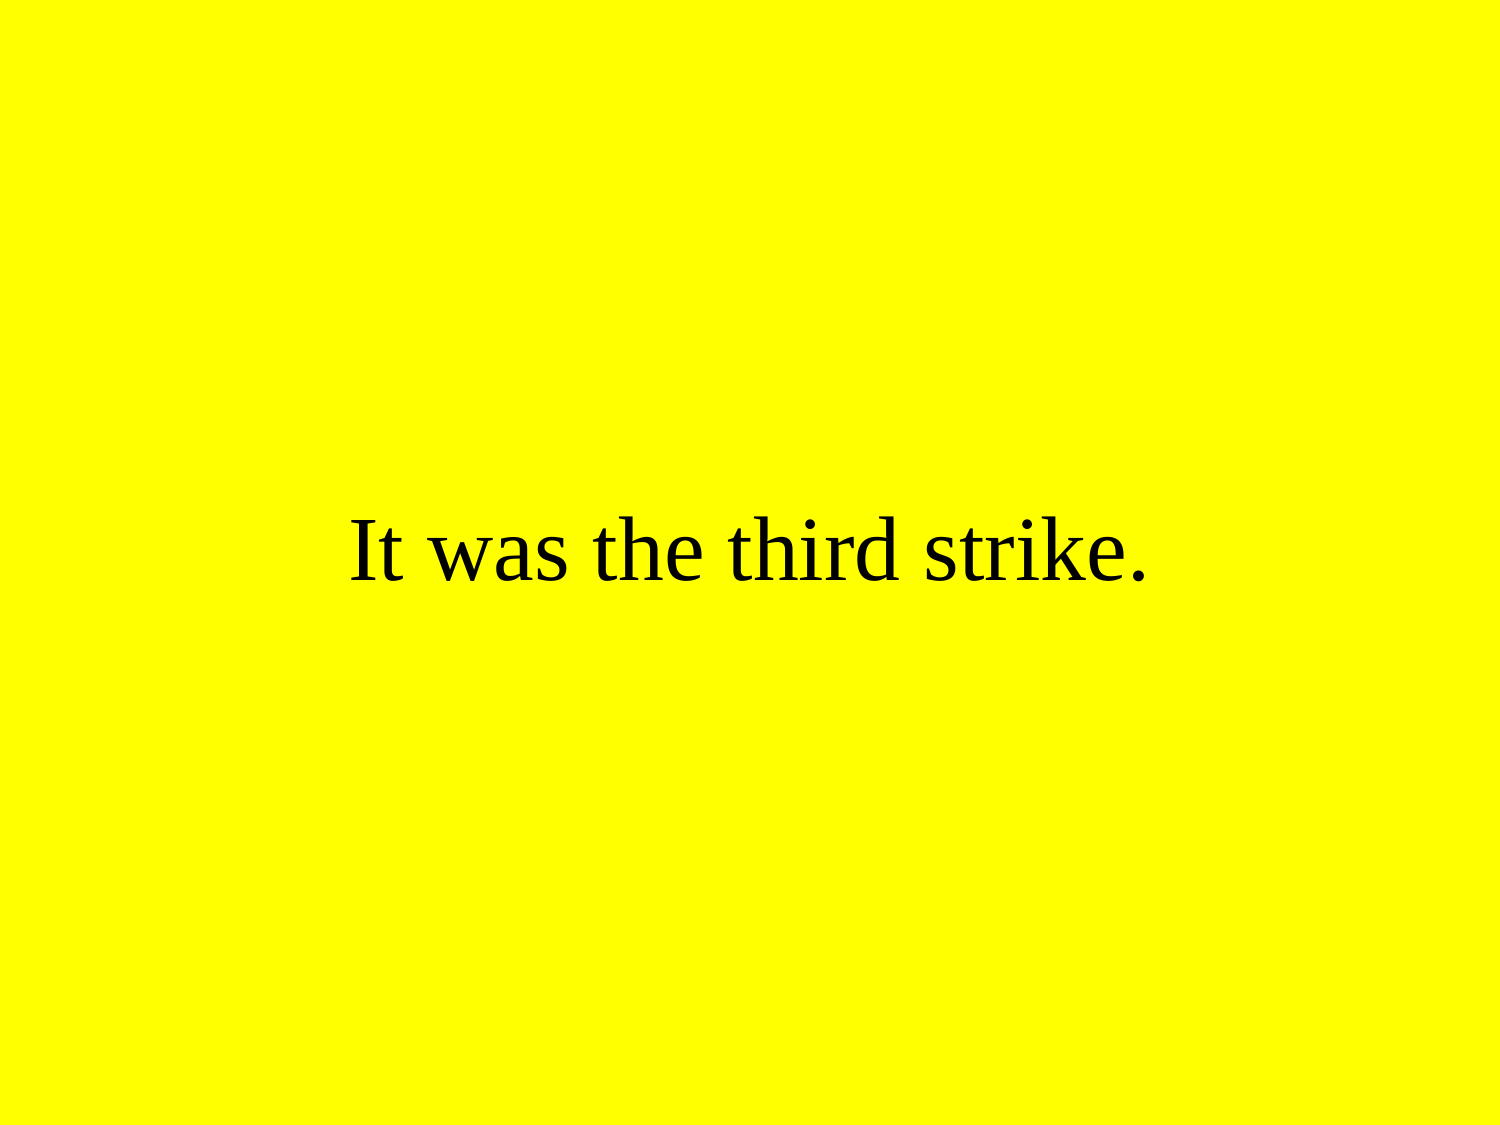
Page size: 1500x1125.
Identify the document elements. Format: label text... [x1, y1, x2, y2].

title It was the third strike. [112, 450, 1388, 638]
